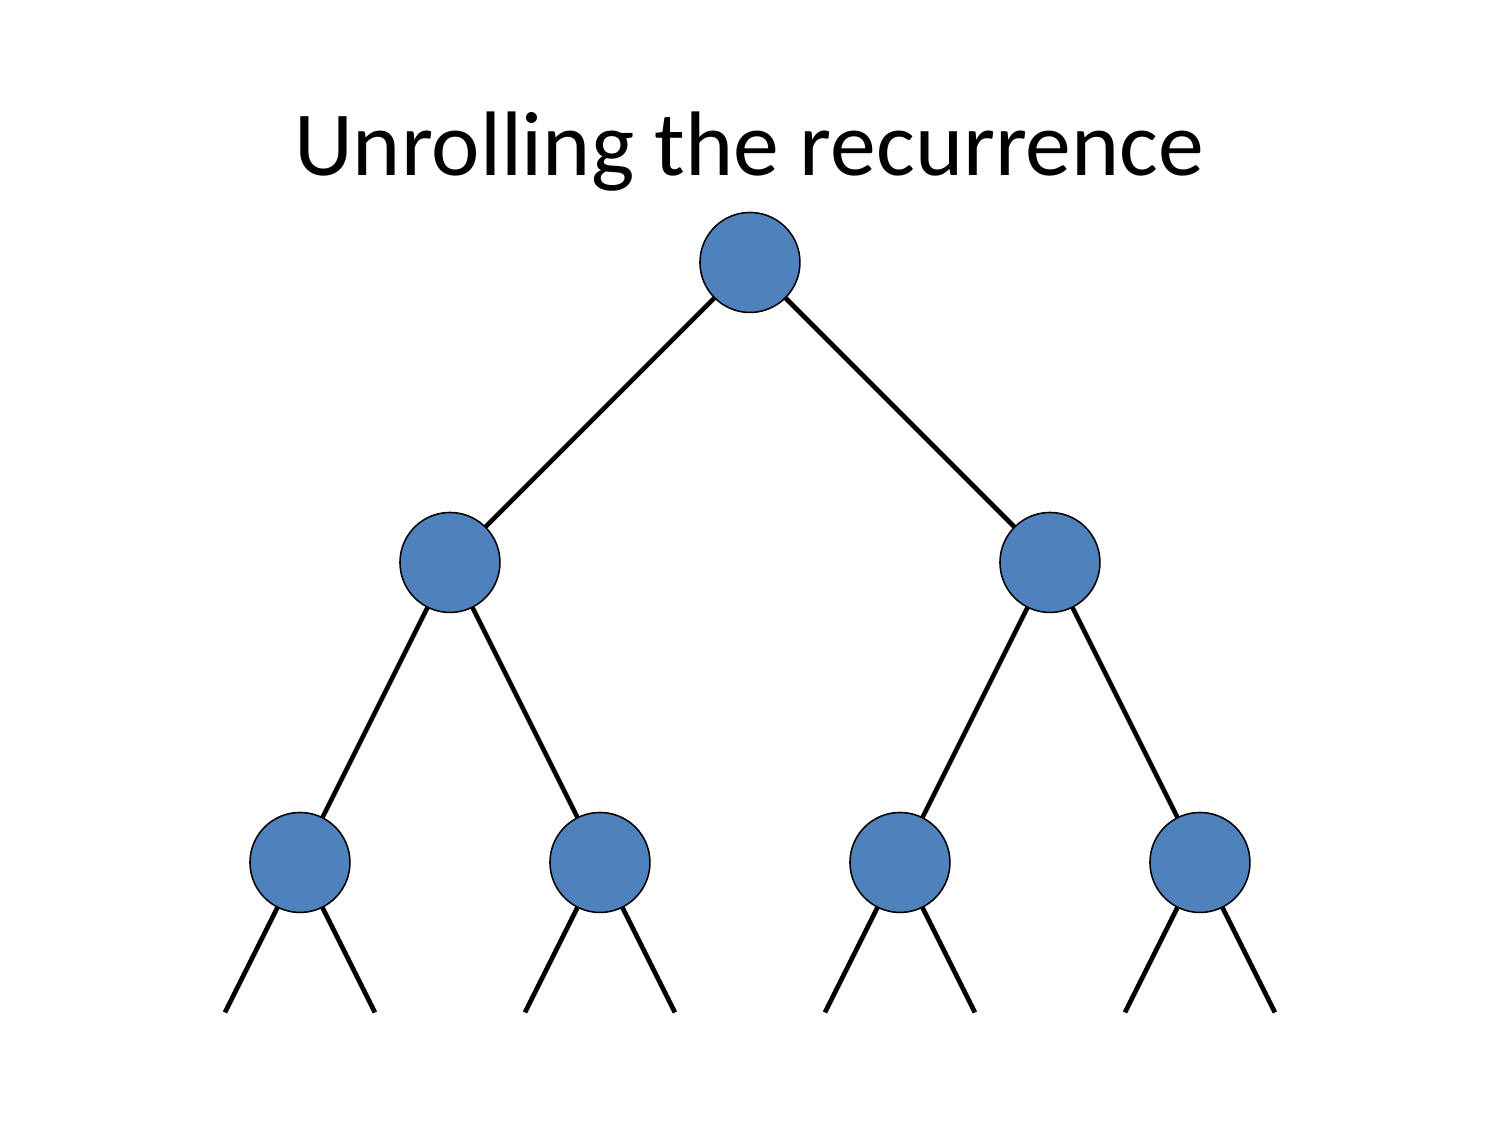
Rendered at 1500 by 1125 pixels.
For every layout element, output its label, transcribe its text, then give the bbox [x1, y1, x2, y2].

text_box [399, 512, 500, 613]
text_box [1124, 908, 1275, 1013]
text_box [224, 908, 375, 1013]
text_box [524, 908, 675, 1013]
text_box [249, 812, 350, 913]
text_box [549, 812, 650, 913]
text_box [1149, 812, 1250, 913]
text_box [824, 908, 975, 1013]
title Unrolling the recurrence [75, 45, 1425, 233]
text_box [699, 212, 800, 313]
text_box [849, 812, 950, 913]
text_box [486, 298, 1014, 563]
text_box [999, 512, 1100, 613]
